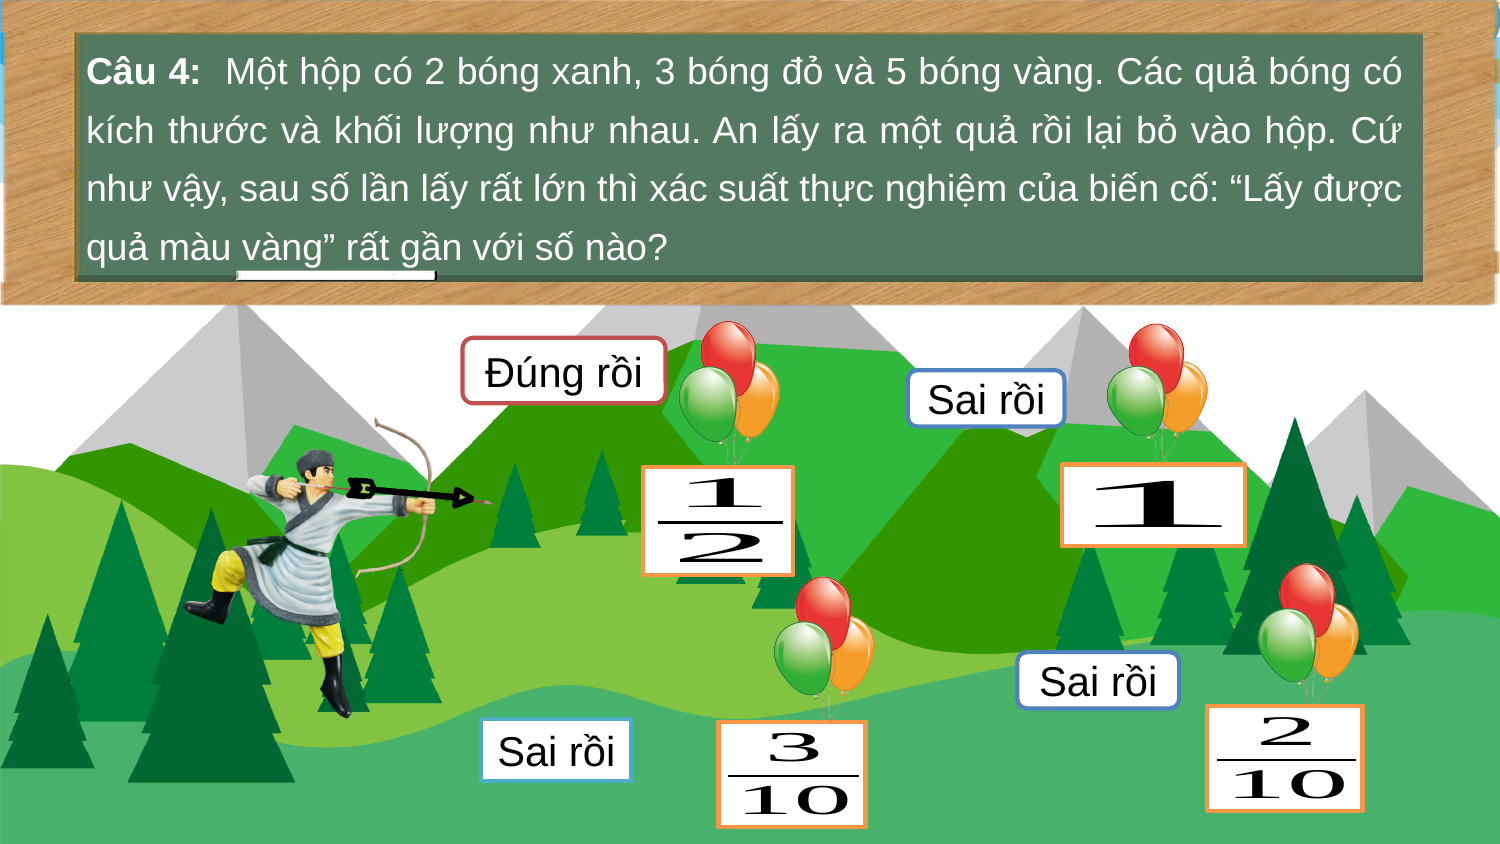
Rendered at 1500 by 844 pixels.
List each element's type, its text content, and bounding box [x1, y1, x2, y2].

text_box Đúng rồi [460, 335, 668, 406]
picture [0, 0, 1500, 844]
text_box Sai rồi [1015, 649, 1182, 711]
text_box Sai rồi [479, 717, 633, 783]
text_box Sai rồi [905, 368, 1067, 429]
